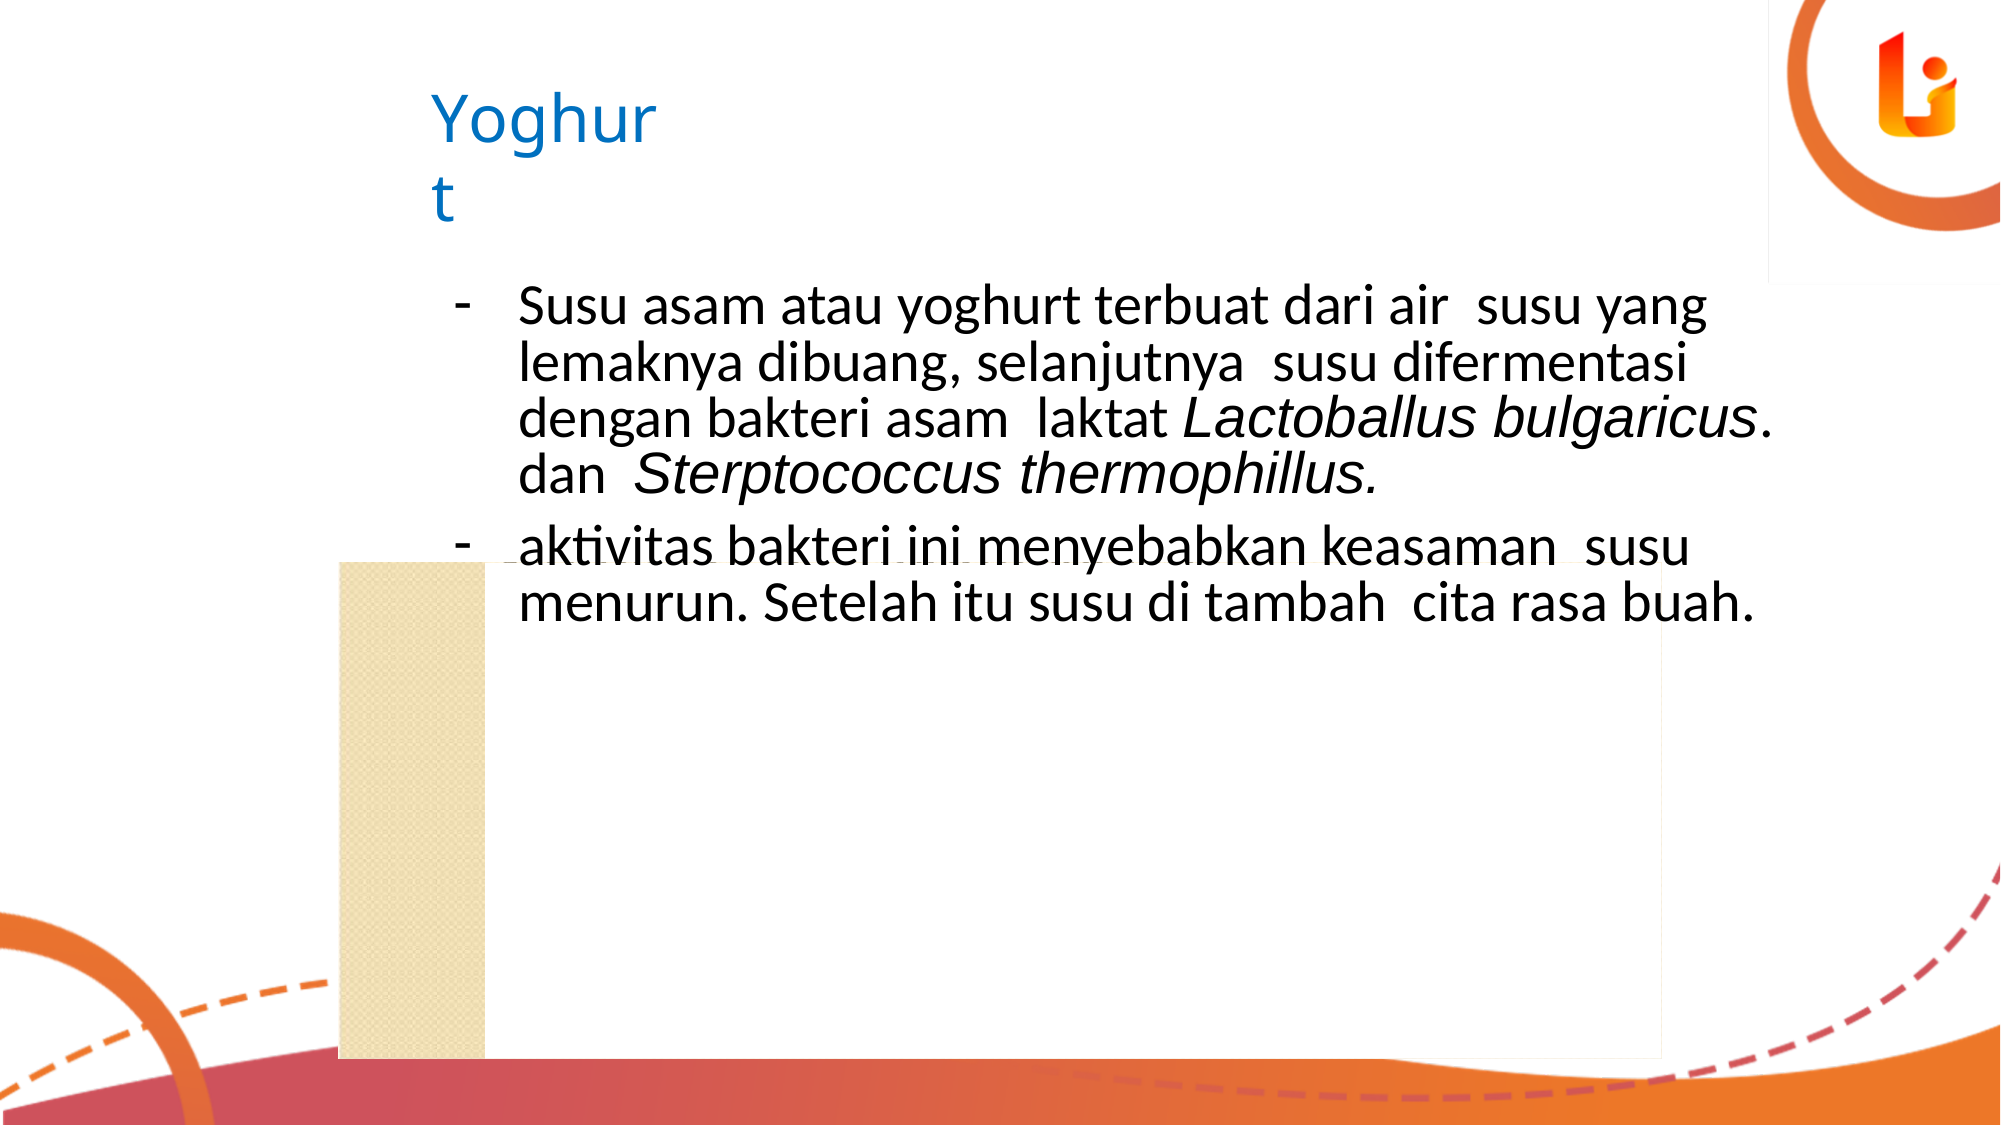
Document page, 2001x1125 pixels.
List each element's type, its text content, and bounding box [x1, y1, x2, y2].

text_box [338, 562, 1662, 1060]
list Susu asam atau yoghurt terbuat dari air susu yang lemaknya dibuang, selanjutnya susu difermentasi dengan bakteri asam laktat Lactoballus bulgaricus. dan Sterptococcus thermophillus. aktivitas bakteri ini menyebabkan keasaman susu menurun. Setelah itu susu di tambah cita rasa buah. [393, 264, 1916, 918]
picture [0, 0, 2001, 1125]
title Yoghurt [429, 60, 659, 250]
